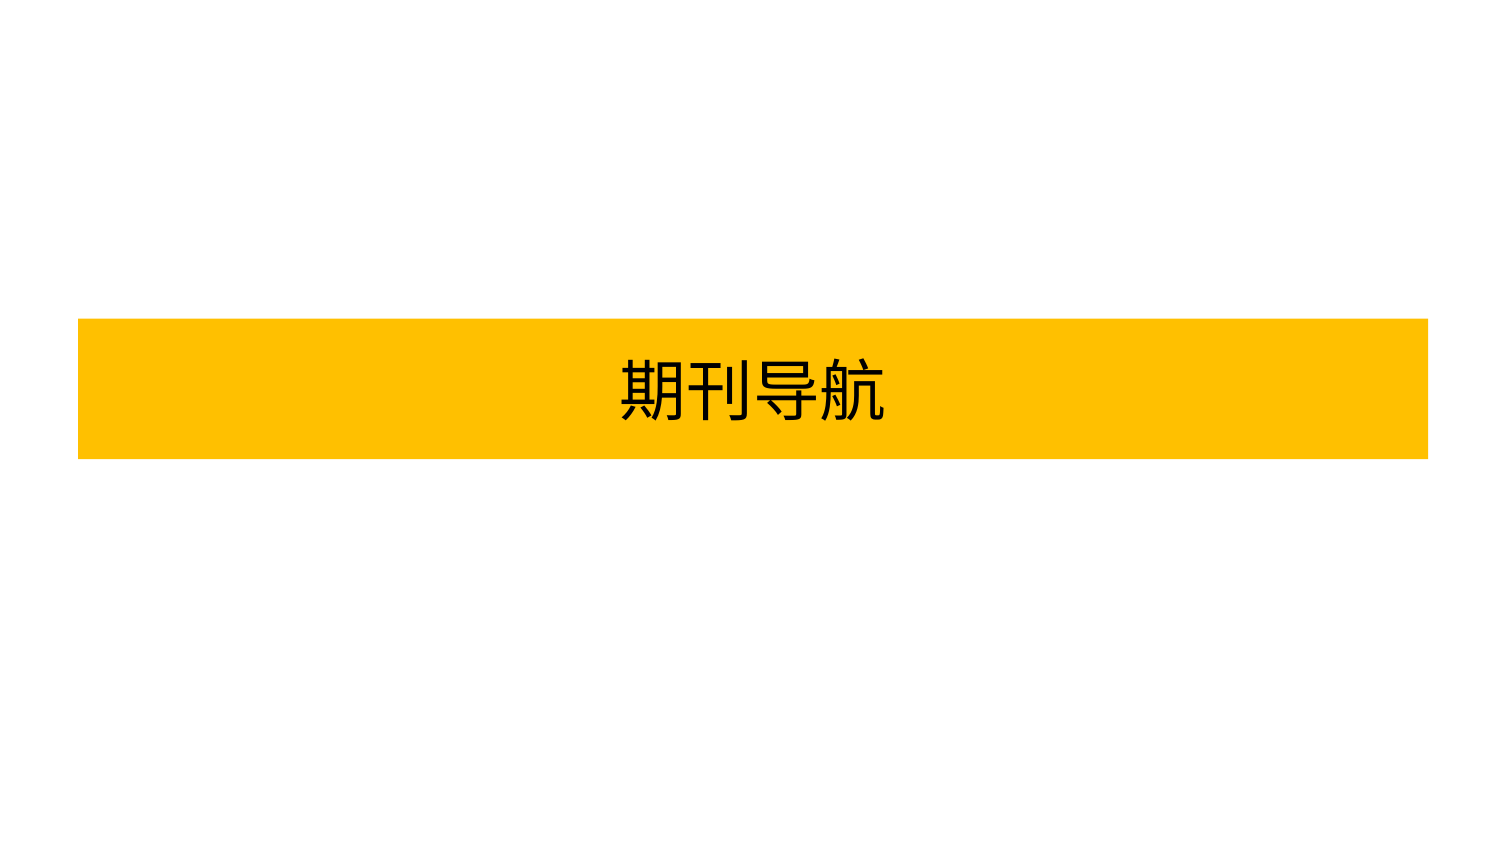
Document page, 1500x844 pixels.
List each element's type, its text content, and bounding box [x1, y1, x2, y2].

title 期刊导航 [78, 318, 1429, 460]
